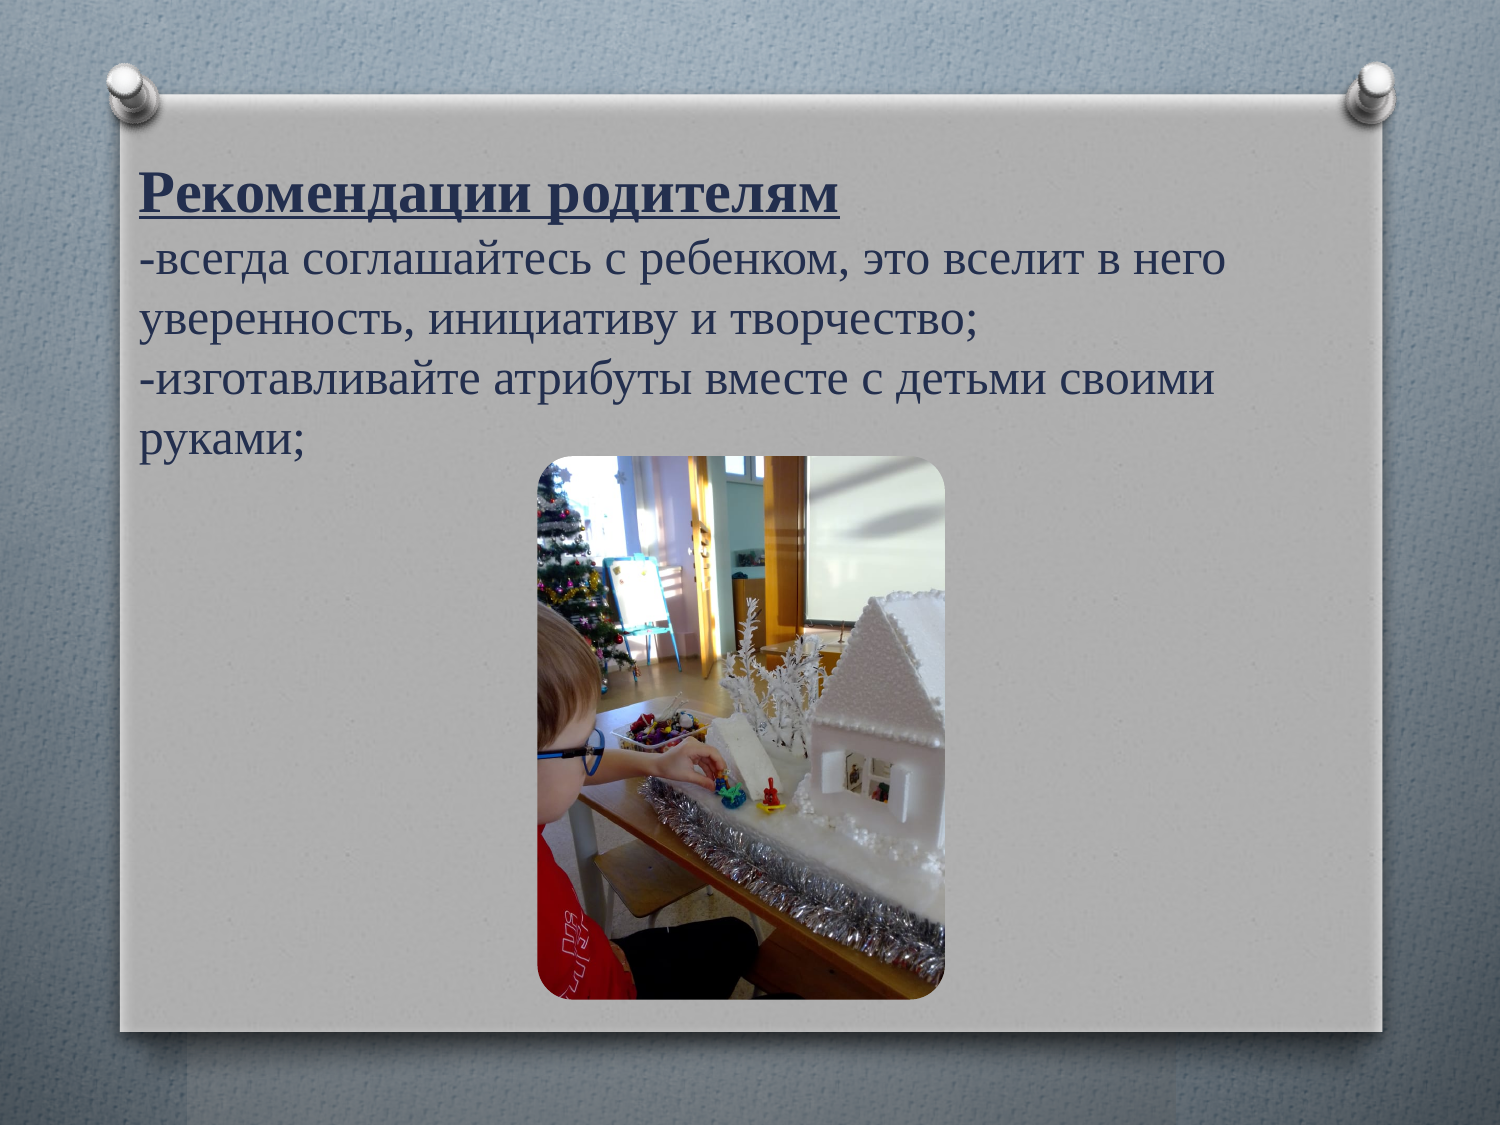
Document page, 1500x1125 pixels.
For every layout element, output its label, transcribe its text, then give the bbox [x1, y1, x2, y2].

picture [1317, 35, 1439, 151]
title Рекомендации родителям -всегда соглашайтесь с ребенком, это вселит в него уверенность, инициативу и творчество; -изготавливайте атрибуты вместе с детьми своими руками; [123, 101, 1365, 575]
picture [75, 29, 198, 137]
picture [537, 455, 946, 1000]
